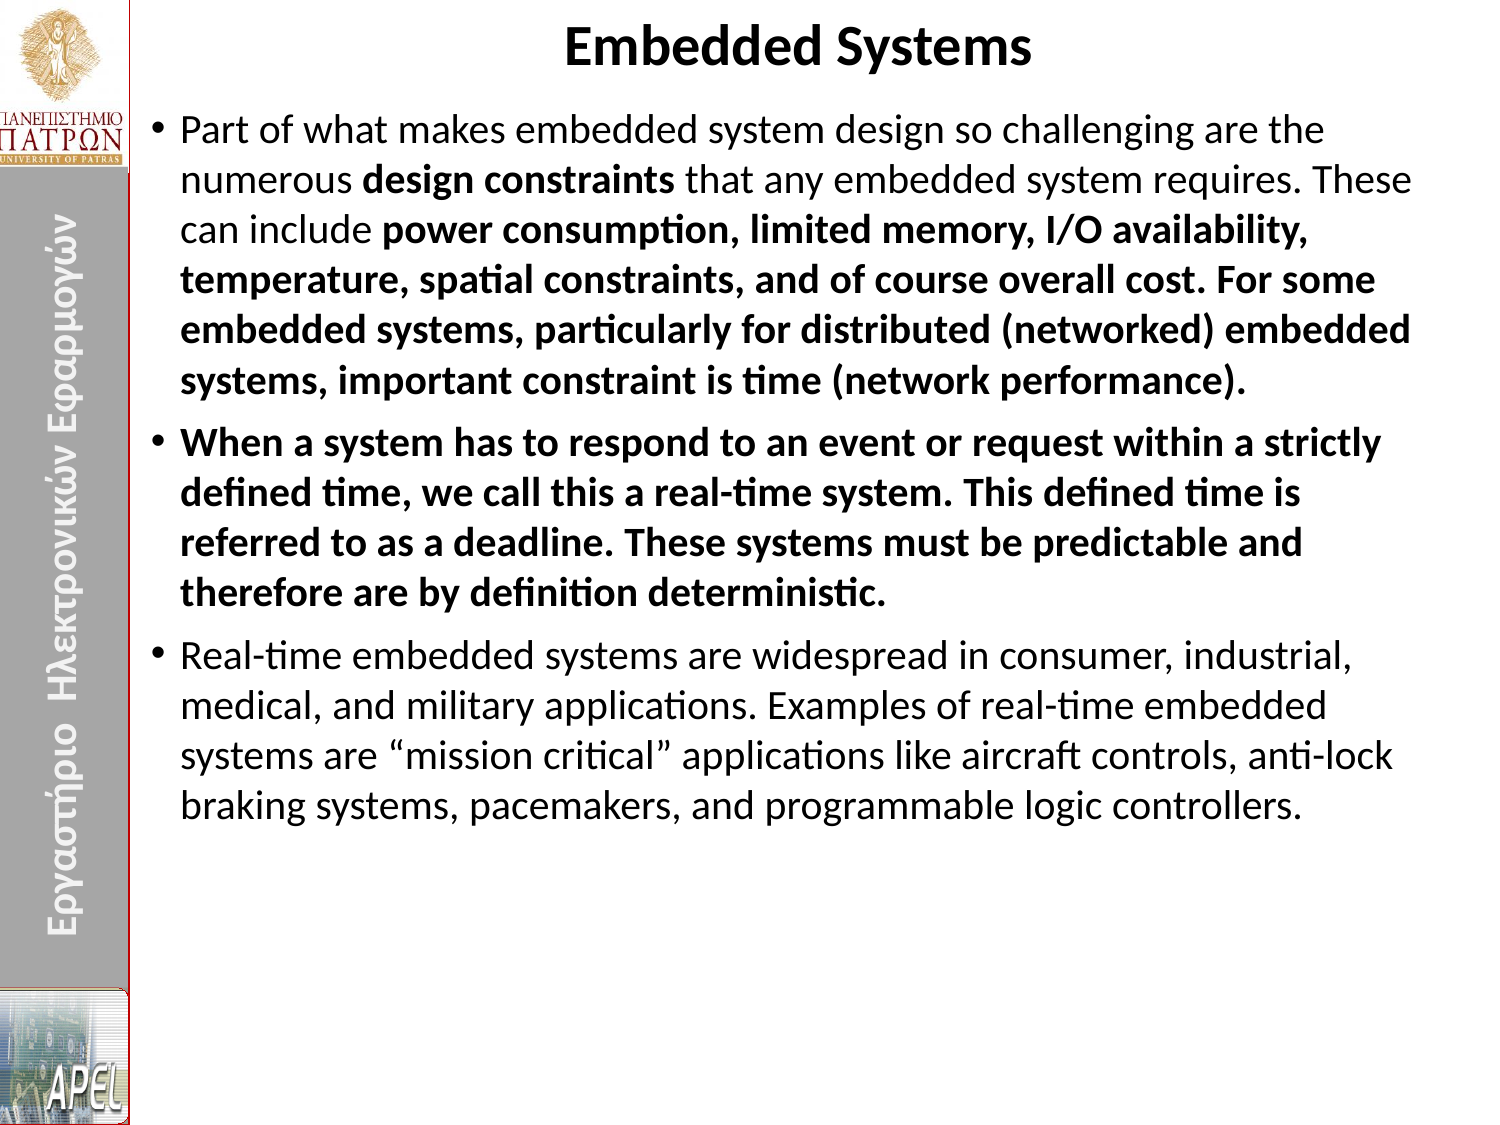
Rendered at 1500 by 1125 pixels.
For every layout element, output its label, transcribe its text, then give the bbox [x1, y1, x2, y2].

picture [0, 988, 129, 1124]
picture [0, 0, 129, 173]
text_box Embedded Systems Part of what makes embedded system design so challenging are the numerous design constraints that any embedded system requires. These can include power consumption, limited memory, I/O availability, temperature, spatial constraints, and of course overall cost. For some embedded systems, particularly for distributed (networked) embedded systems, important constraint is time (network performance). When a system has to respond to an event or request within a strictly defined time, we call this a real-time system. This defined time is referred to as a deadline. These systems must be predictable and therefore are by definition deterministic. Real-time embedded systems are widespread in consumer, industrial, medical, and military applications. Examples of real-time embedded systems are “mission critical” applications like aircraft controls, anti-lock braking systems, pacemakers, and programmable logic controllers. [136, 0, 1462, 961]
